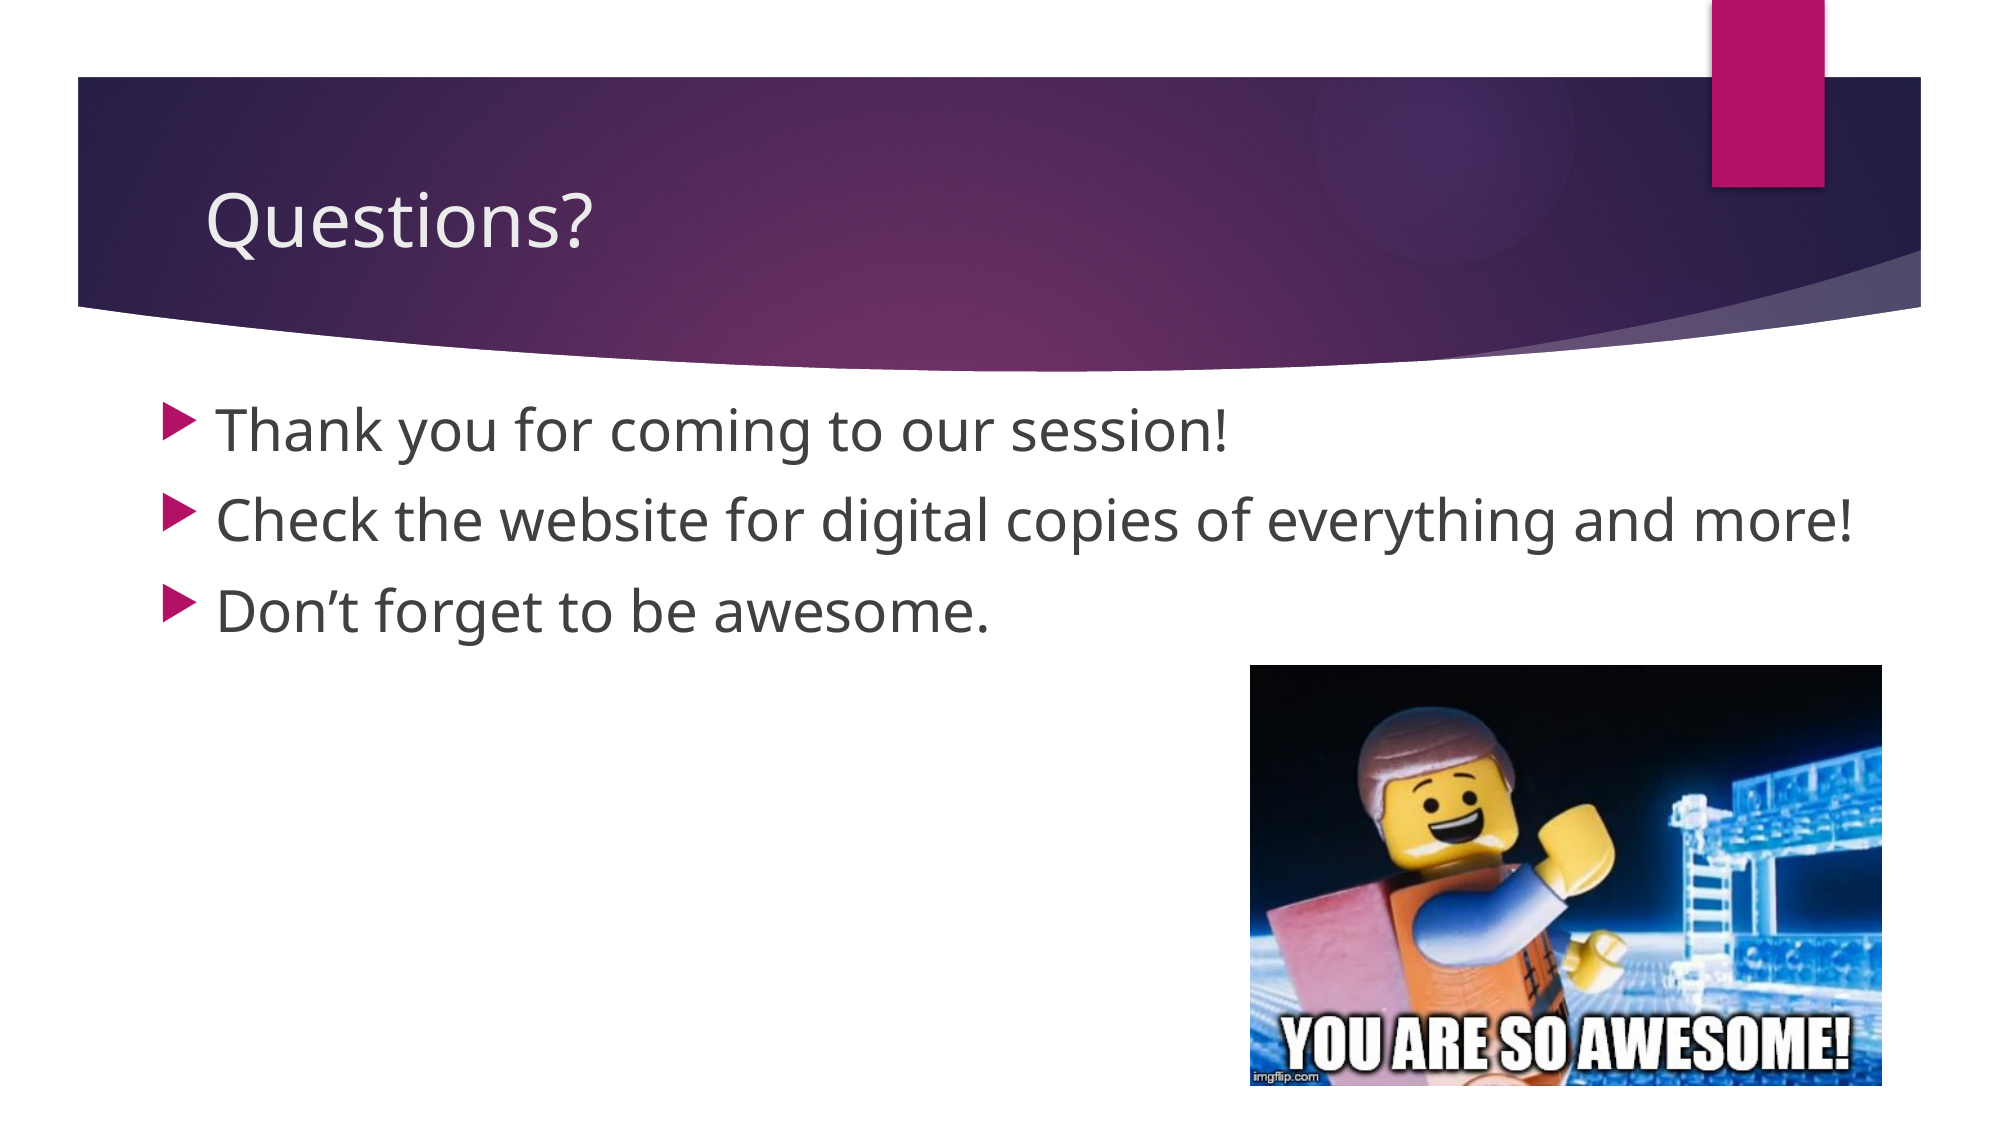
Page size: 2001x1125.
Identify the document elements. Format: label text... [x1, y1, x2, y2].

list Thank you for coming to our session! Check the website for digital copies of everything and more! Don’t forget to be awesome. [143, 385, 1957, 946]
title Questions? [189, 159, 1627, 276]
picture [1249, 665, 1882, 1086]
